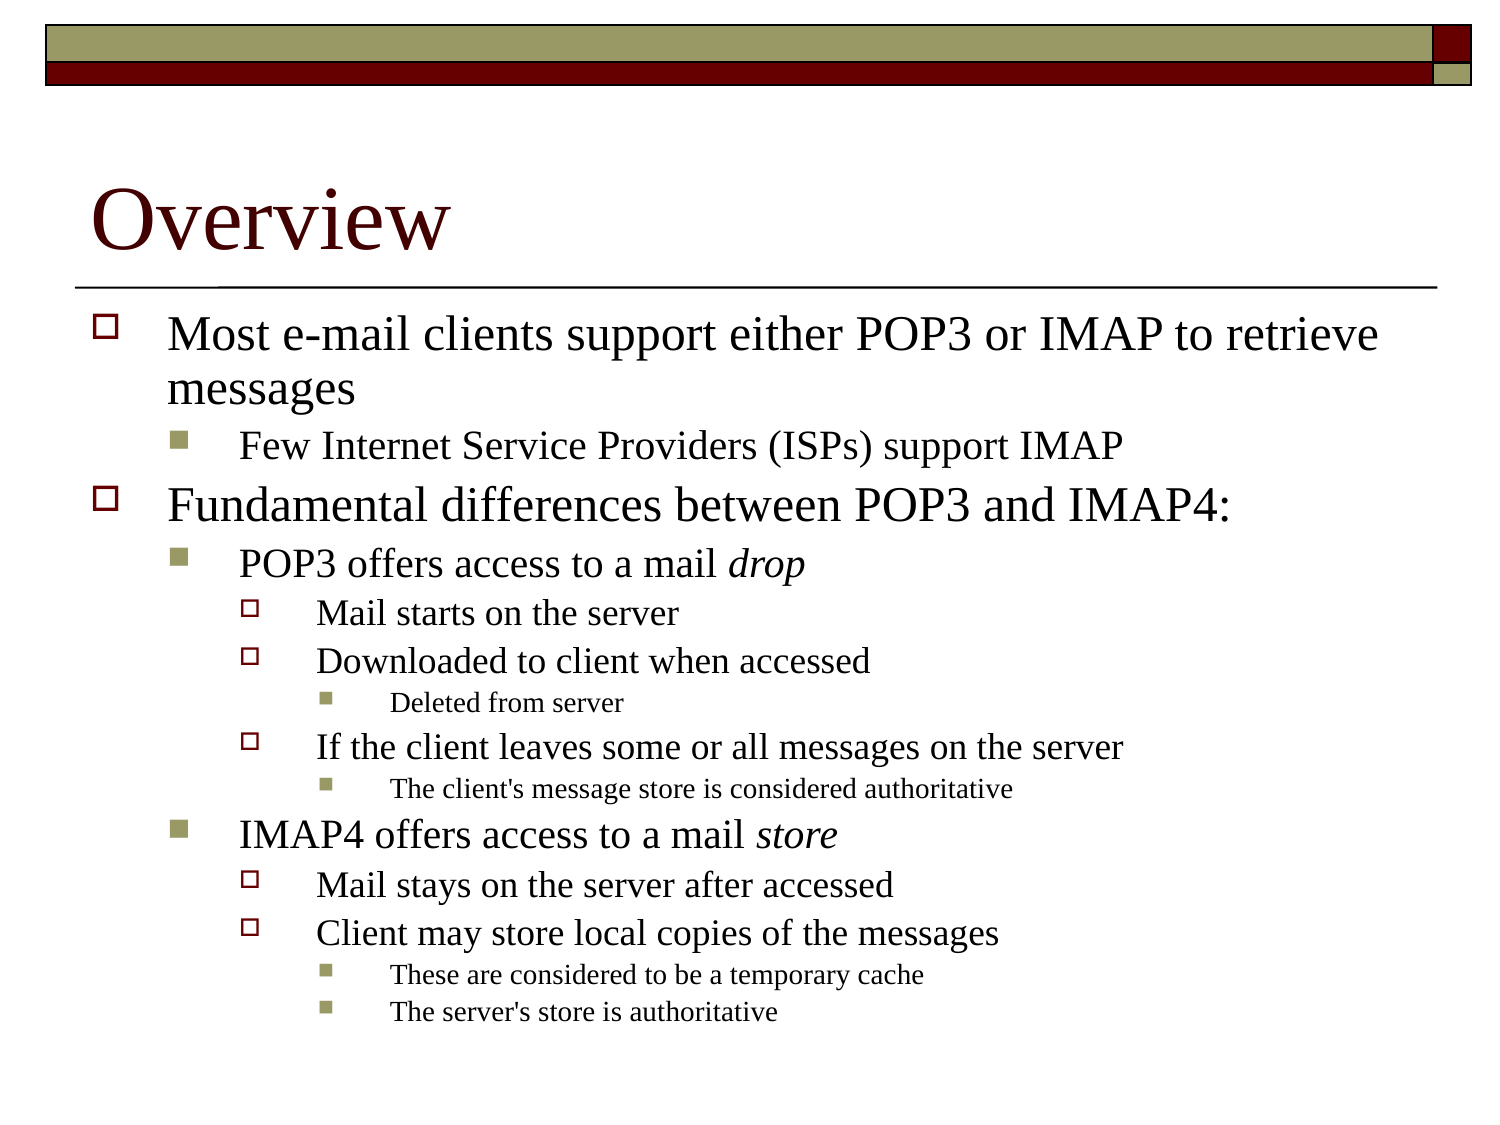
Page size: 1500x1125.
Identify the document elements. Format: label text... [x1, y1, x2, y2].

list Most e-mail clients support either POP3 or IMAP to retrieve messages Few Internet Service Providers (ISPs) support IMAP Fundamental differences between POP3 and IMAP4: POP3 offers access to a mail drop Mail starts on the server Downloaded to client when accessed Deleted from server If the client leaves some or all messages on the server The client's message store is considered authoritative IMAP4 offers access to a mail store Mail stays on the server after accessed Client may store local copies of the messages These are considered to be a temporary cache The server's store is authoritative [74, 299, 1426, 1006]
title Overview [74, 87, 1426, 276]
